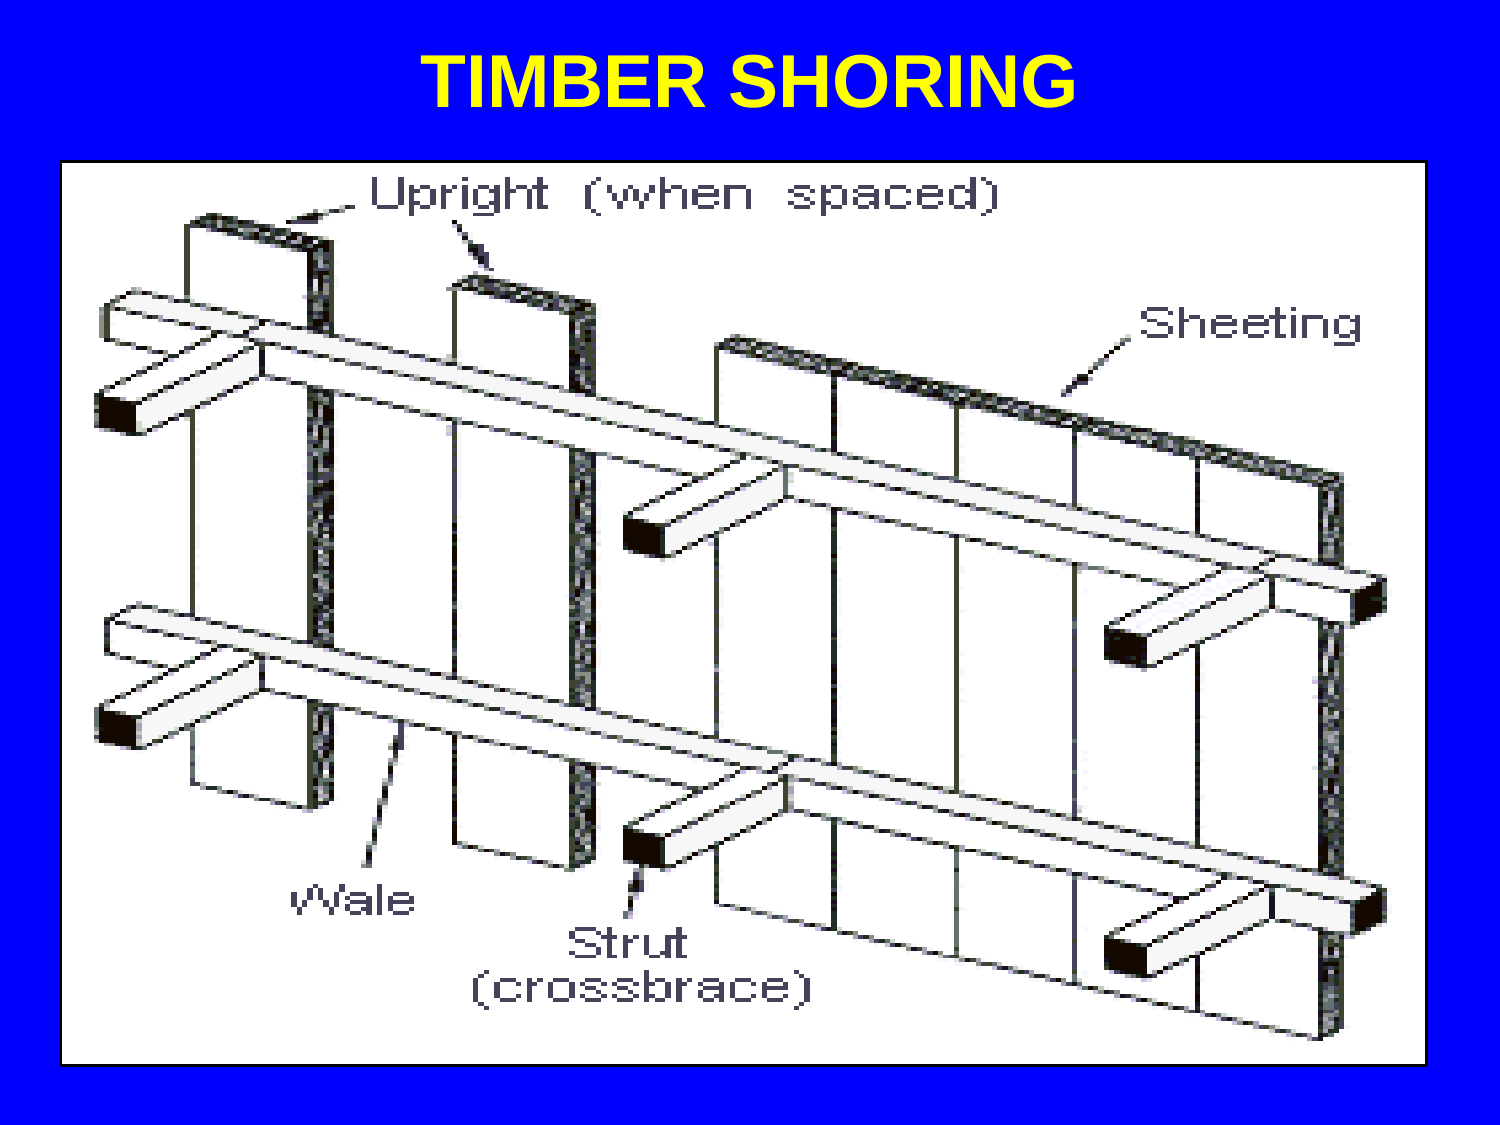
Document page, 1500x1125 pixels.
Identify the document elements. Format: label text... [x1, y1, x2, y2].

text_box TIMBER SHORING [37, 24, 1463, 130]
picture [62, 162, 1426, 1065]
